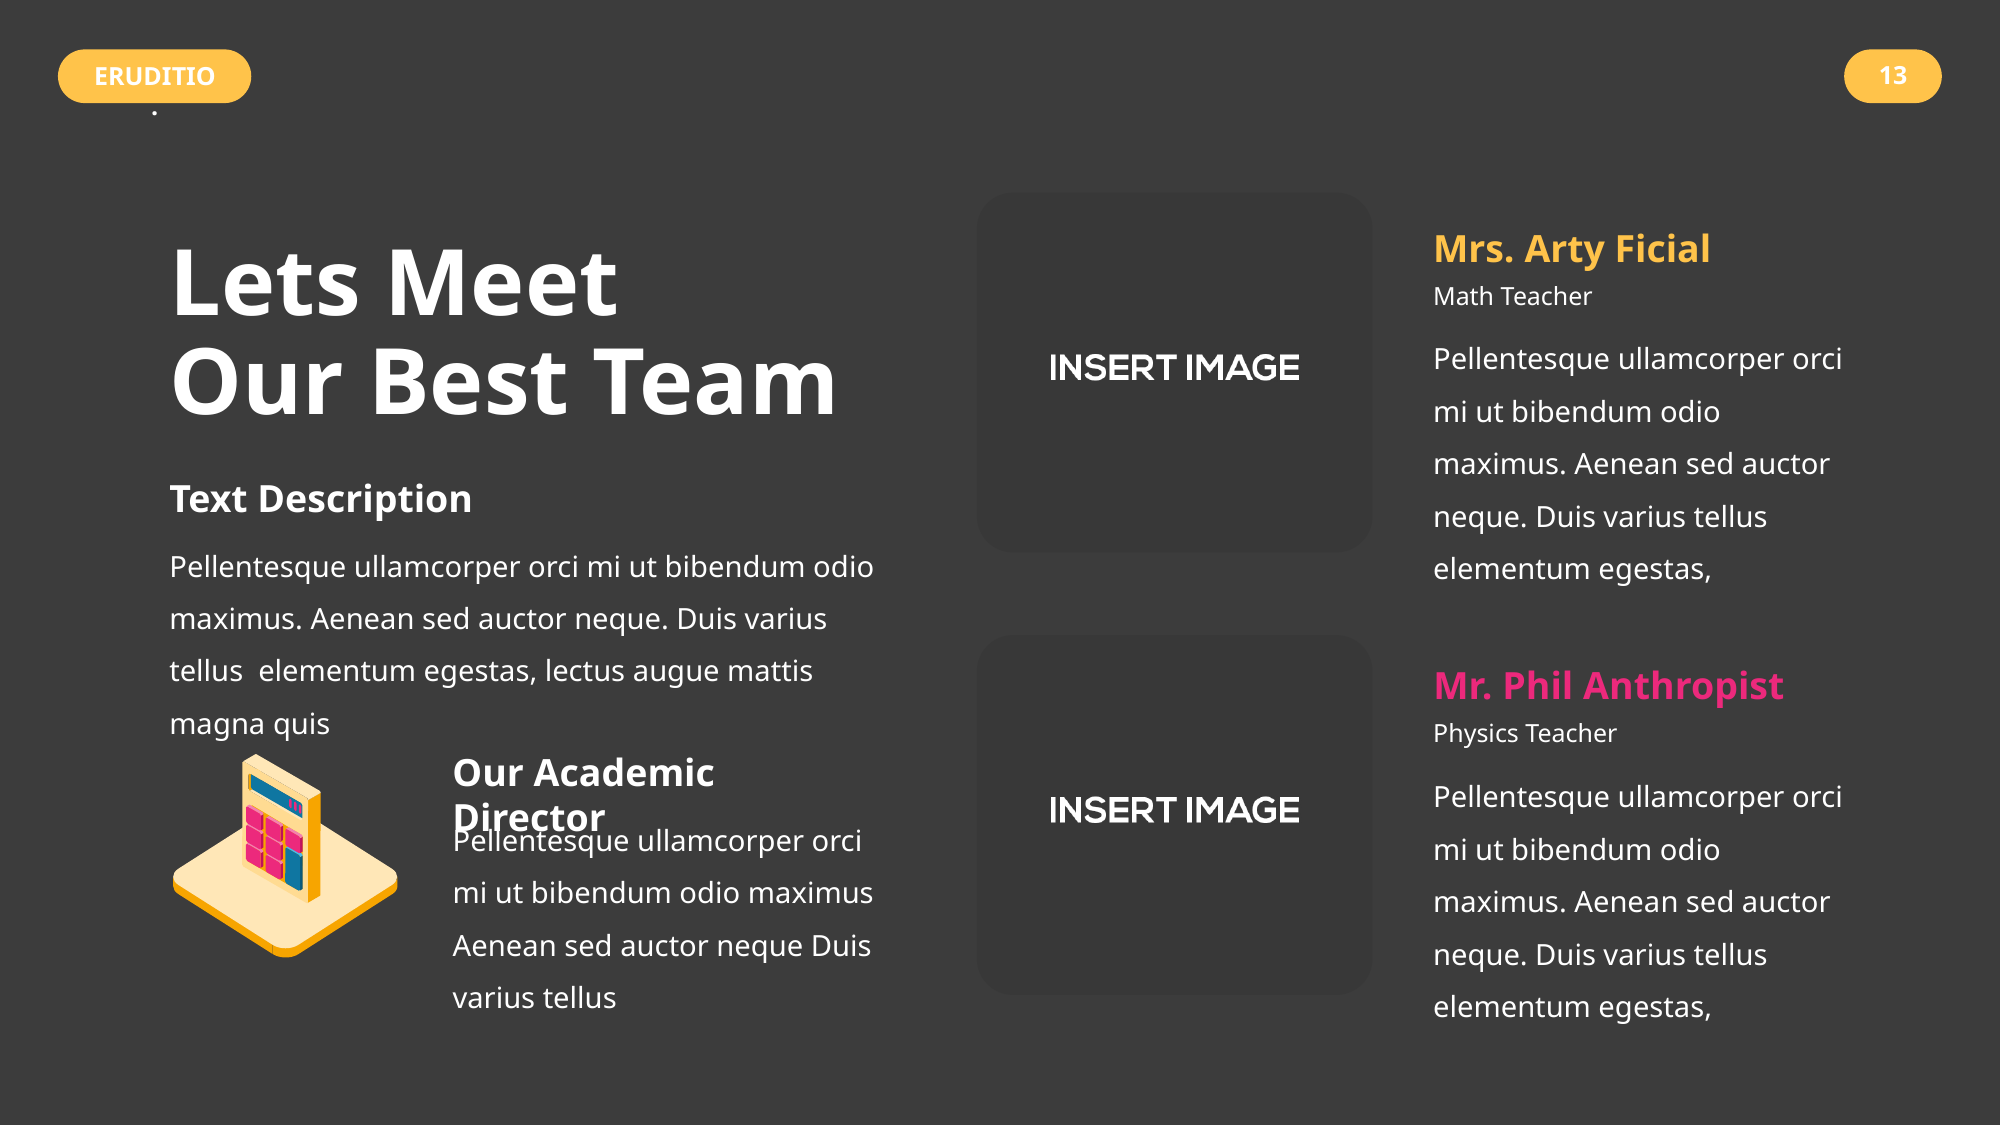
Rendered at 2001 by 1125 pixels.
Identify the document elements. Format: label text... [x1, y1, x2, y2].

text_box Our Academic Director [437, 741, 839, 797]
title Lets Meet Our Best Team [154, 177, 1280, 494]
slide_number 13 [1855, 46, 1931, 107]
text_box Physics Teacher [1418, 710, 1664, 755]
text_box Mrs. Arty Ficial [1418, 217, 1802, 278]
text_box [242, 754, 320, 903]
picture [976, 635, 1373, 995]
picture [976, 192, 1373, 553]
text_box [173, 805, 397, 957]
text_box Mr. Phil Anthropist [1418, 654, 1802, 715]
text_box Text Description [154, 467, 538, 523]
text_box Pellentesque ullamcorper orci mi ut bibendum odio maximus. Aenean sed auctor neque. Duis varius tellus elementum egestas, [1418, 753, 1861, 1031]
text_box Pellentesque ullamcorper orci mi ut bibendum odio maximus. Aenean sed auctor neque. Duis varius tellus elementum egestas, [1418, 316, 1861, 593]
text_box Pellentesque ullamcorper orci mi ut bibendum odio maximus. Aenean sed auctor neque. Duis varius tellus elementum egestas, lectus augue mattis magna quis [154, 523, 917, 748]
text_box Math Teacher [1418, 272, 1664, 318]
text_box Pellentesque ullamcorper orci mi ut bibendum odio maximus Aenean sed auctor neque Duis varius tellus [437, 797, 918, 1022]
